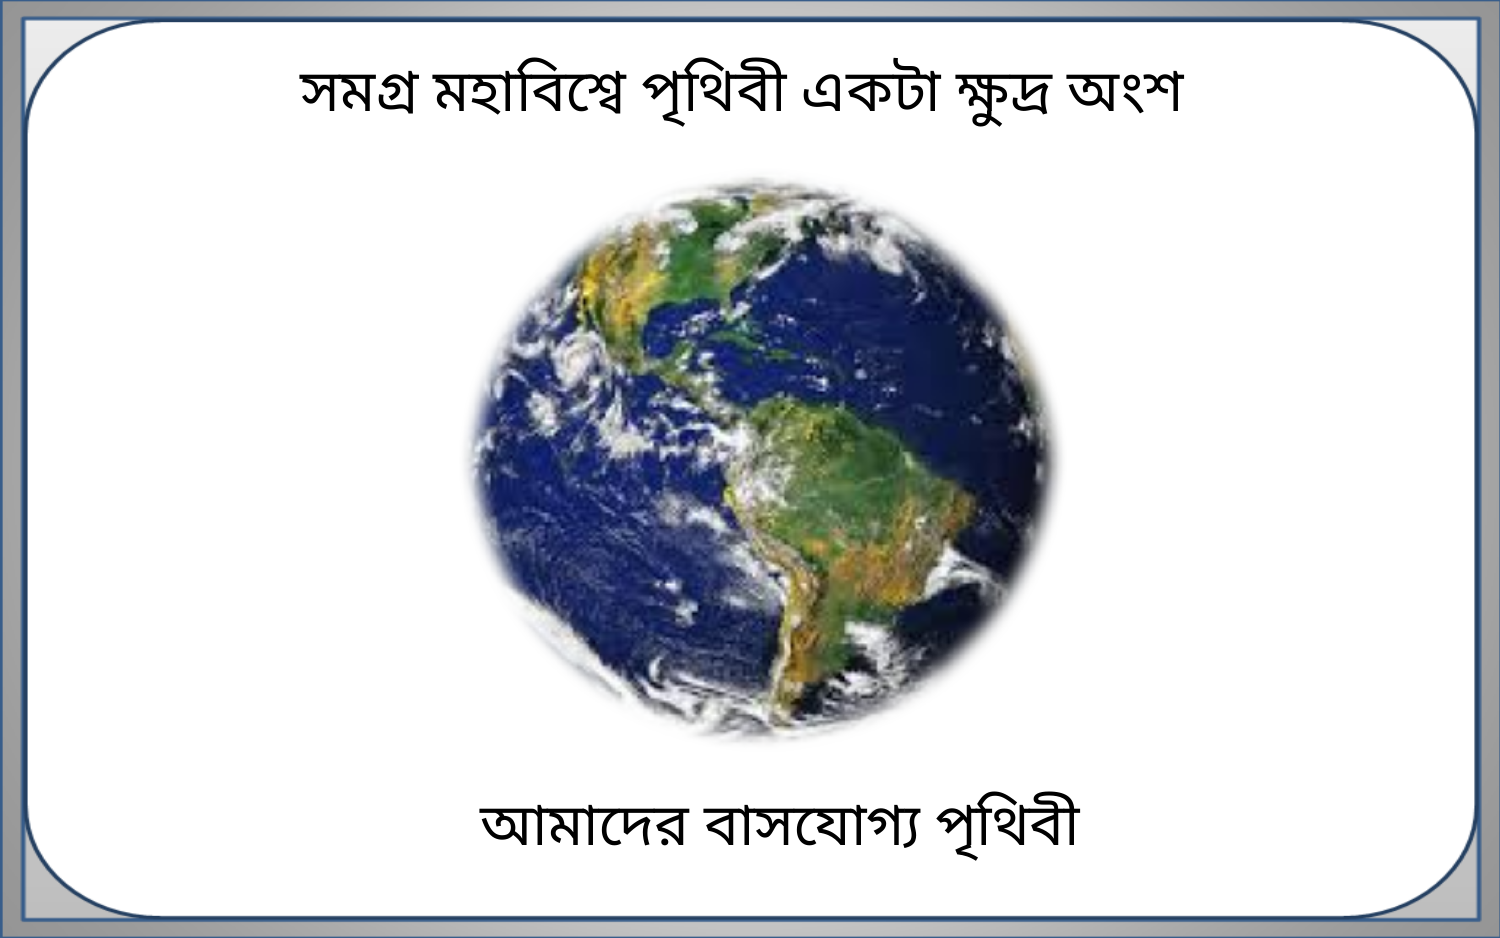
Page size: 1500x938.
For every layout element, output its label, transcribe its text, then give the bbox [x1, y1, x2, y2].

text_box আমাদের বাসযোগ্য পৃথিবী [465, 780, 1111, 865]
picture [0, 0, 1500, 938]
text_box সমগ্র মহাবিশ্বে পৃথিবী একটা ক্ষুদ্র অংশ [270, 45, 1230, 130]
